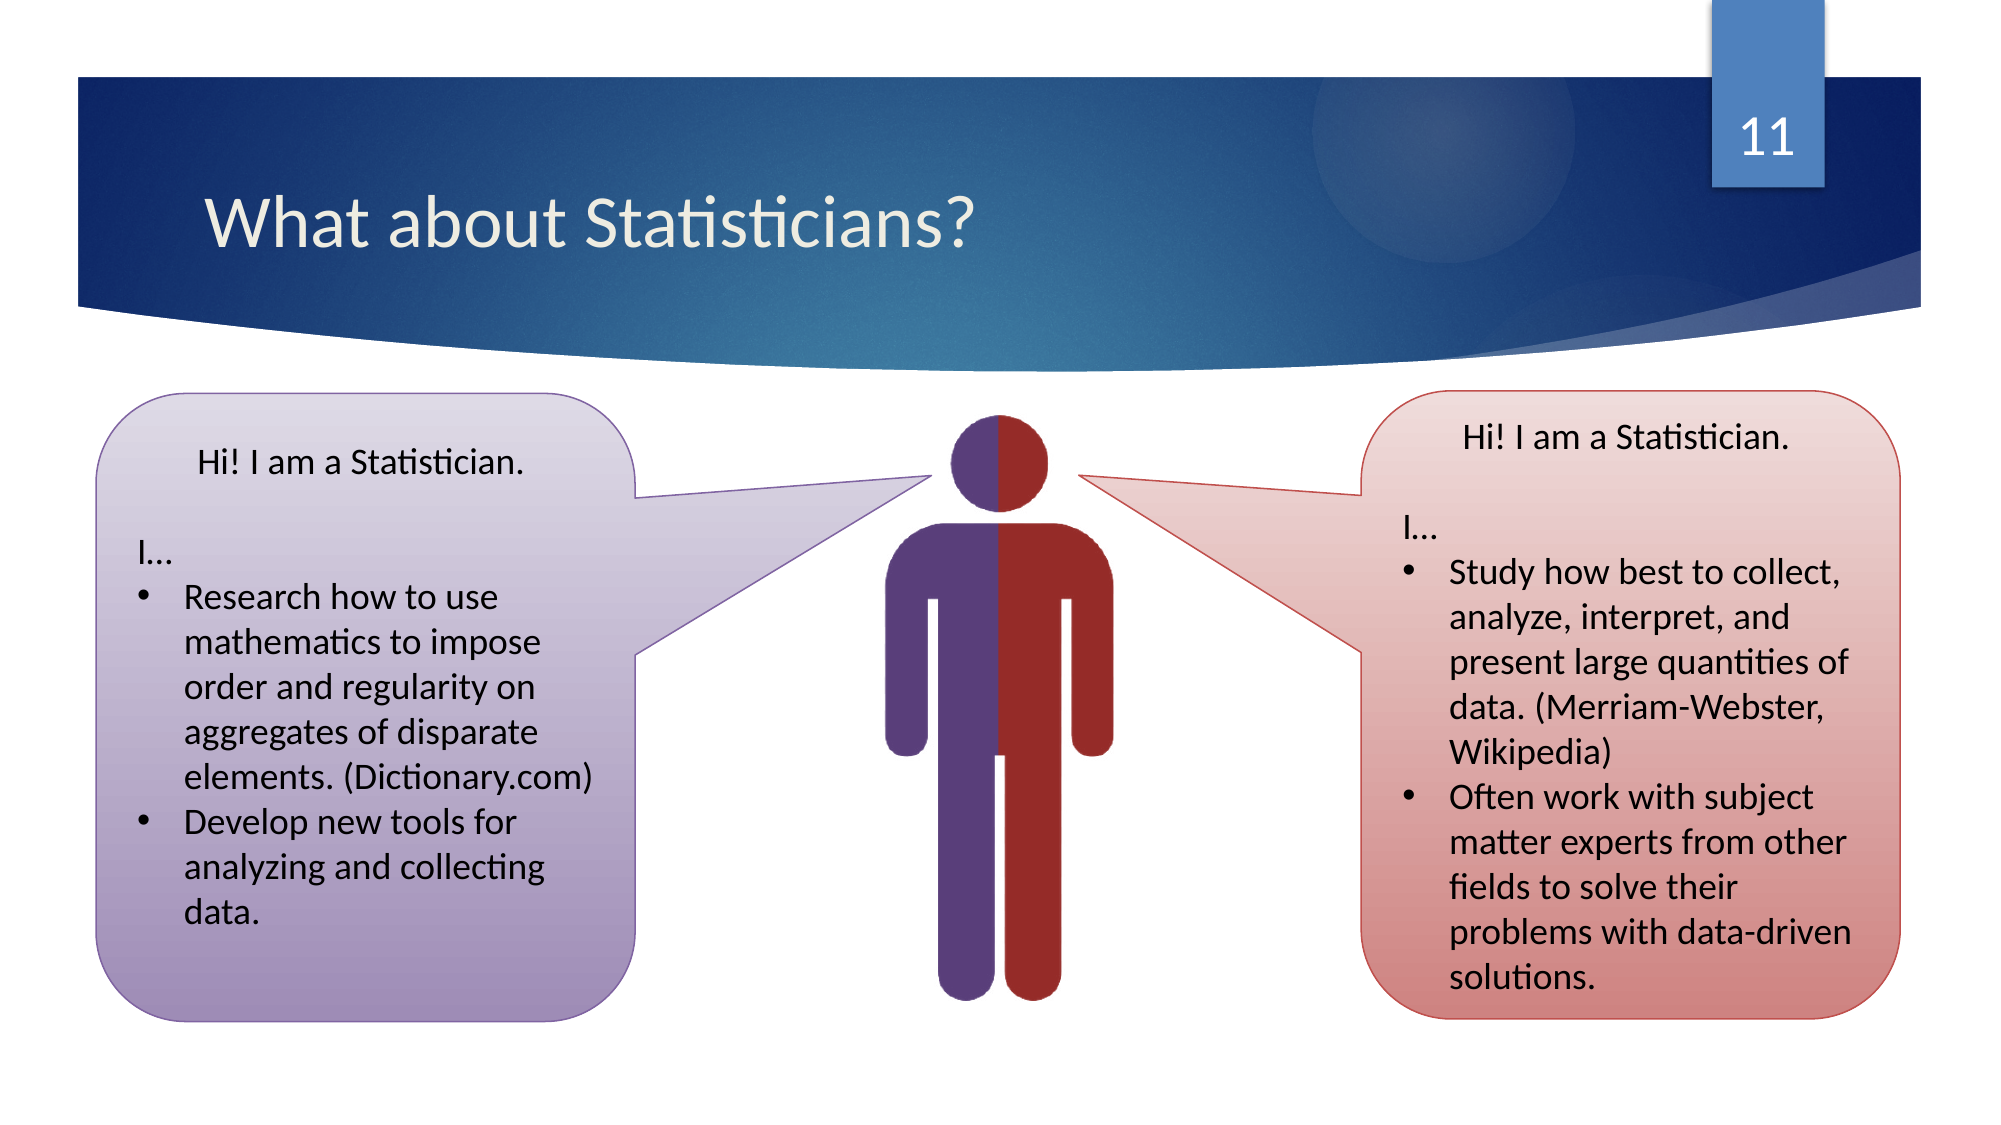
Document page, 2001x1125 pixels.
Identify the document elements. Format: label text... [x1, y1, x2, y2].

title What about Statisticians? [189, 159, 1627, 276]
picture [998, 393, 1124, 1022]
text_box Hi! I am a Statistician. I… Study how best to collect, analyze, interpret, and present large quantities of data. (Merriam-Webster, Wikipedia) Often work with subject matter experts from other fields to solve their problems with data-driven solutions. [1129, 390, 1901, 1020]
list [872, 393, 996, 1022]
slide_number 11 [1698, 48, 1836, 175]
text_box Hi! I am a Statistician. I… Research how to use mathematics to impose order and regularity on aggregates of disparate elements. (Dictionary.com) Develop new tools for analyzing and collecting data. [95, 392, 867, 1023]
